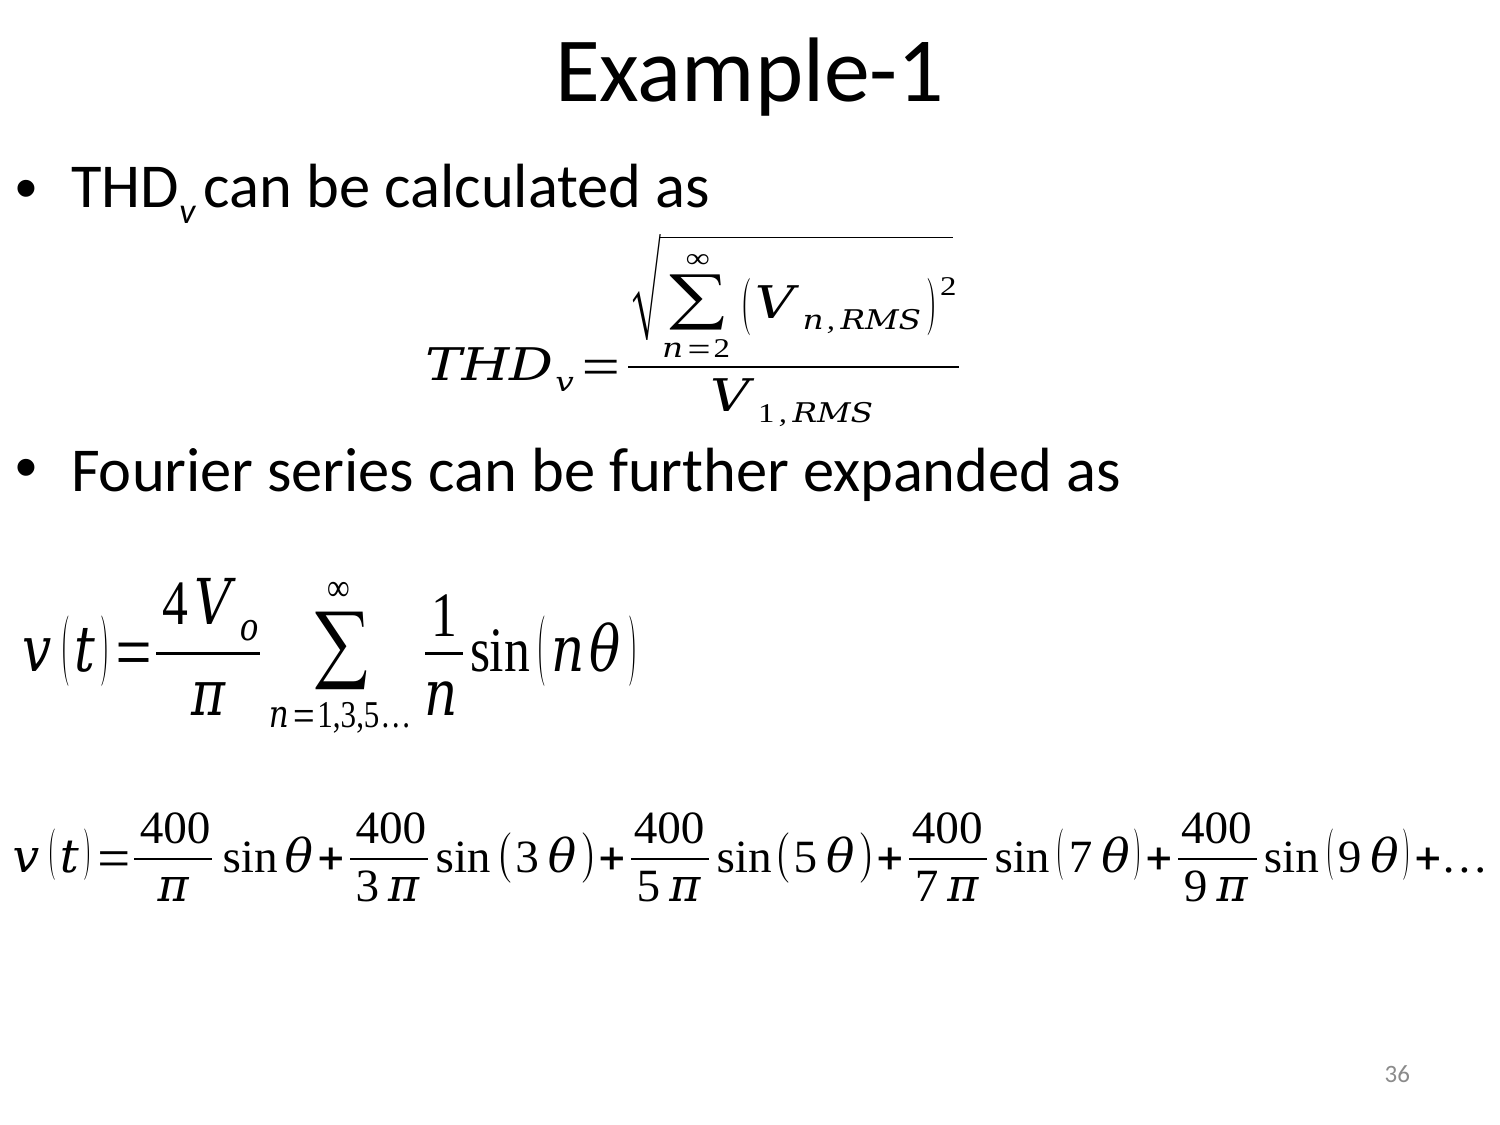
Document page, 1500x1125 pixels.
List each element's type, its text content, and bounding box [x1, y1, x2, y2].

slide_number 36 [1074, 1042, 1425, 1103]
title Example-1 [75, 0, 1425, 130]
list THDv can be calculated as Fourier series can be further expanded as [0, 137, 1463, 1100]
